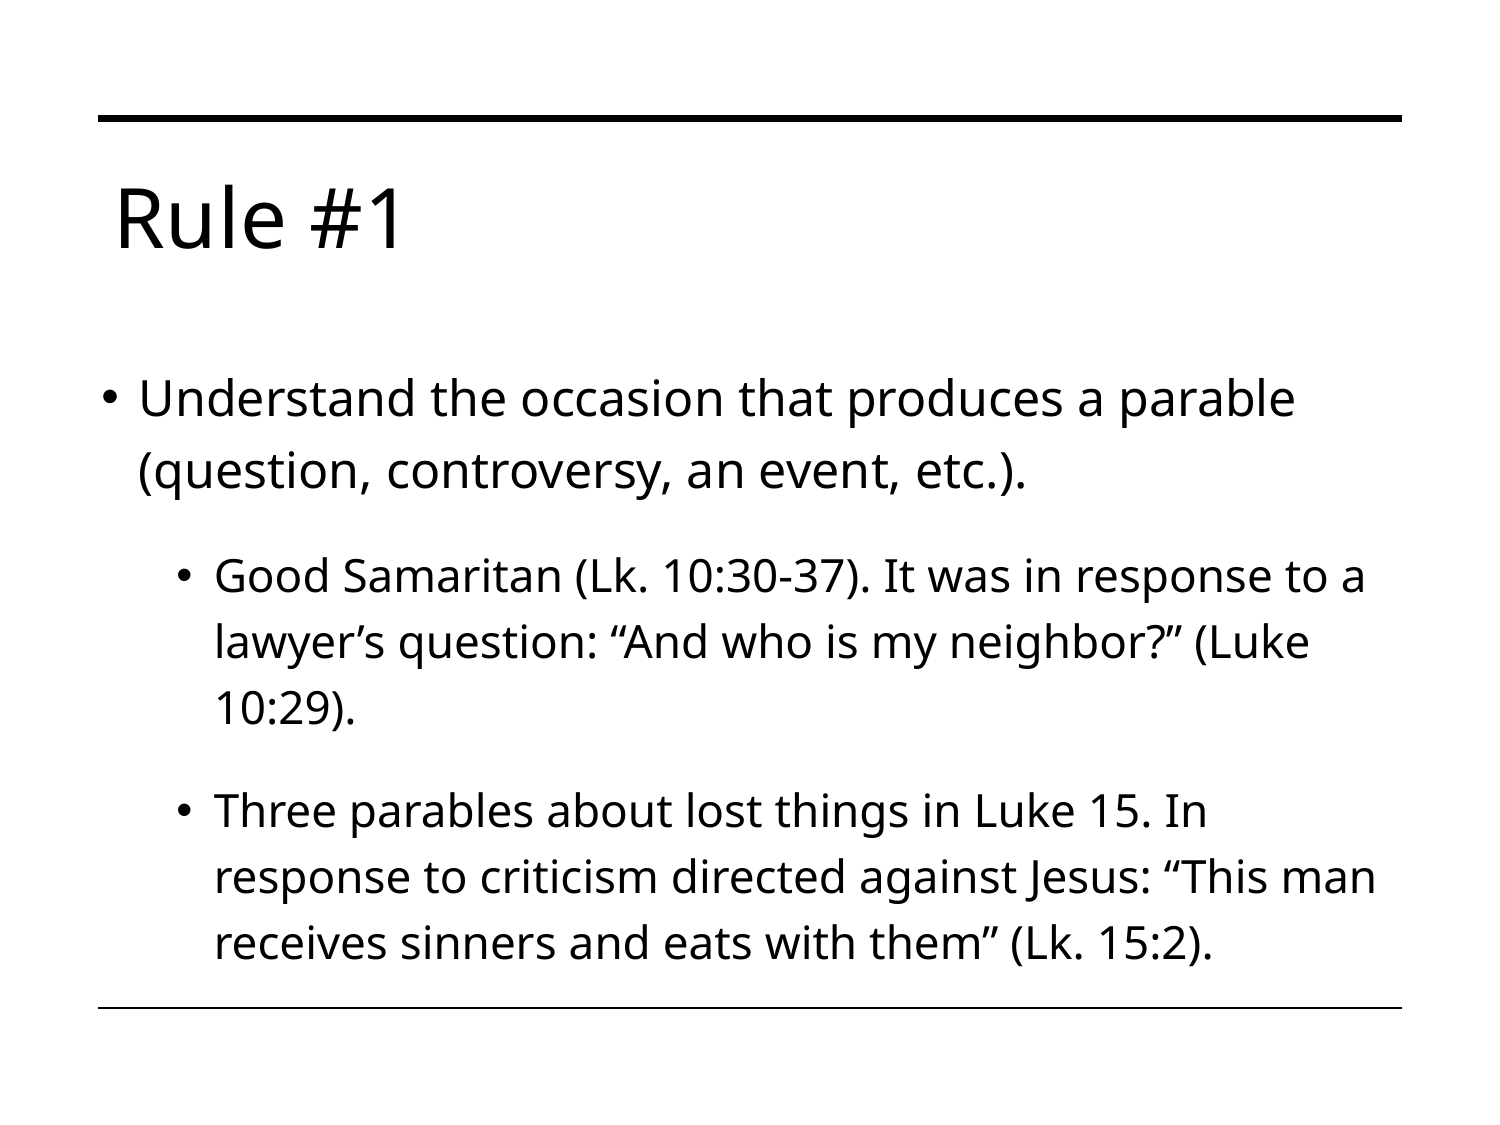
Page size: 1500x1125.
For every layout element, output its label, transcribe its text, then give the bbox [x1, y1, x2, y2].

title Rule #1 [98, 136, 1402, 293]
list Understand the occasion that produces a parable (question, controversy, an event, etc.). Good Samaritan (Lk. 10:30-37). It was in response to a lawyer’s question: “And who is my neighbor?” (Luke 10:29). Three parables about lost things in Luke 15. In response to criticism directed against Jesus: “This man receives sinners and eats with them” (Lk. 15:2). [86, 317, 1402, 1006]
